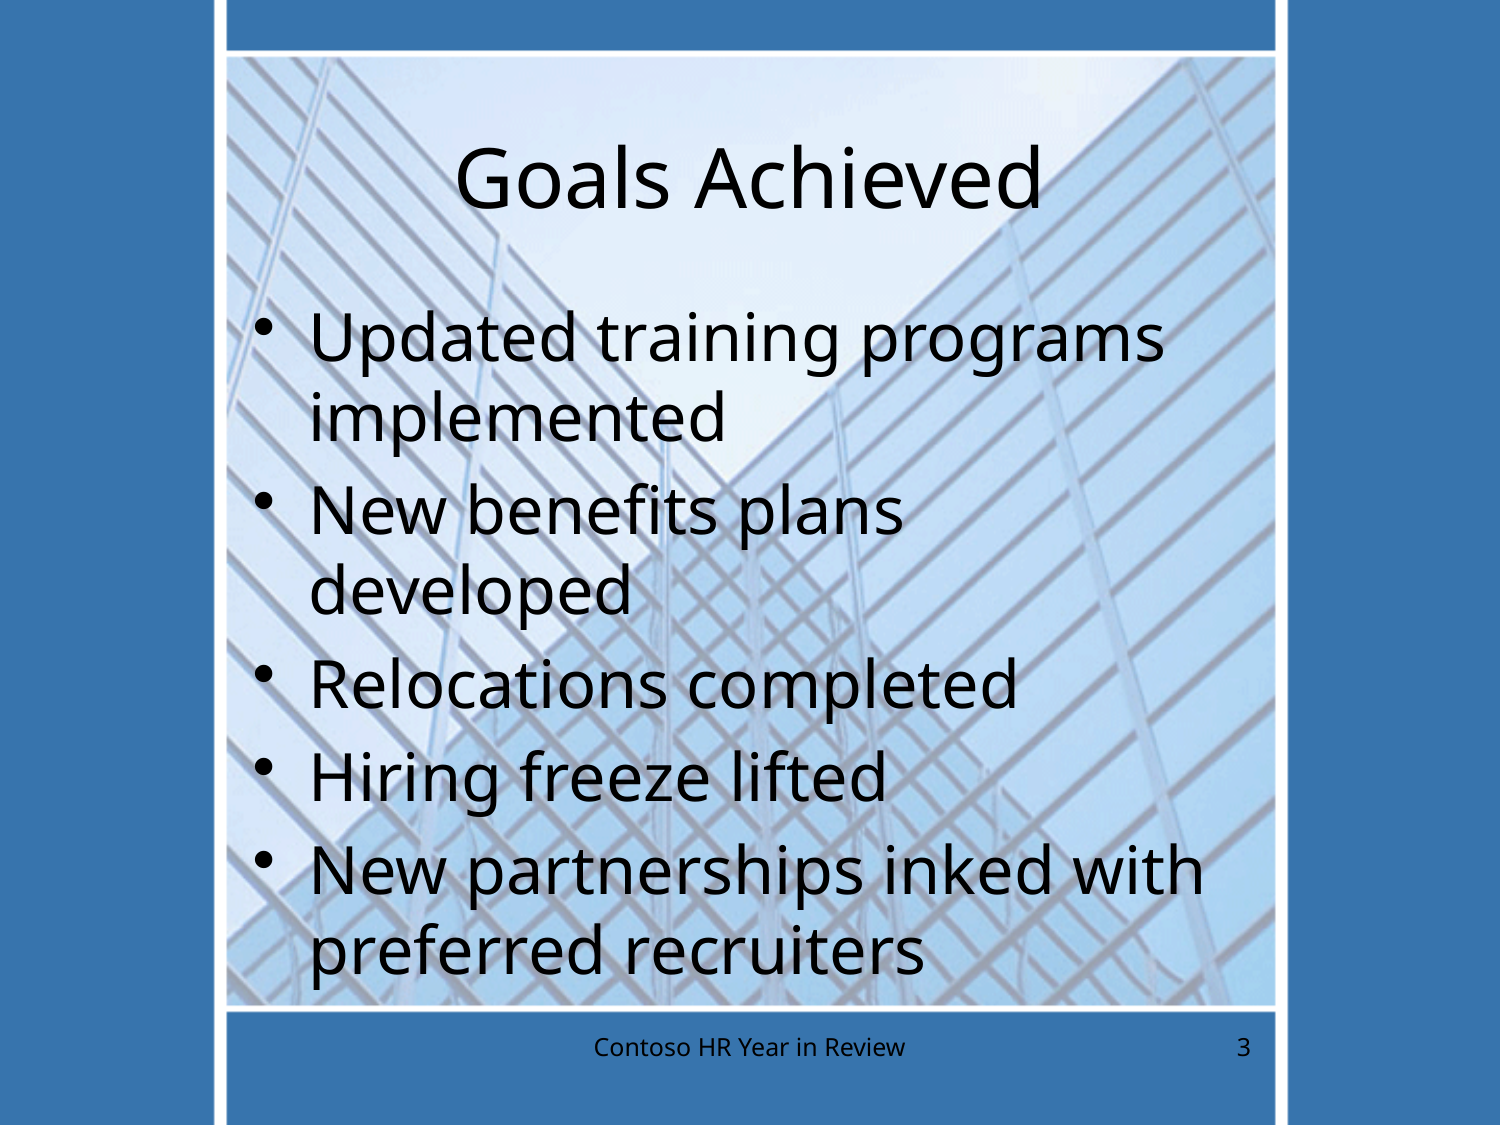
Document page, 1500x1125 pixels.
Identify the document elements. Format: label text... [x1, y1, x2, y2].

footer Contoso HR Year in Review [512, 1024, 988, 1103]
picture [0, 0, 1500, 1125]
title Goals Achieved [237, 74, 1263, 276]
list Updated training programs implemented New benefits plans developed Relocations completed Hiring freeze lifted New partnerships inked with preferred recruiters [237, 287, 1263, 1006]
slide_number 3 [999, 1024, 1267, 1103]
